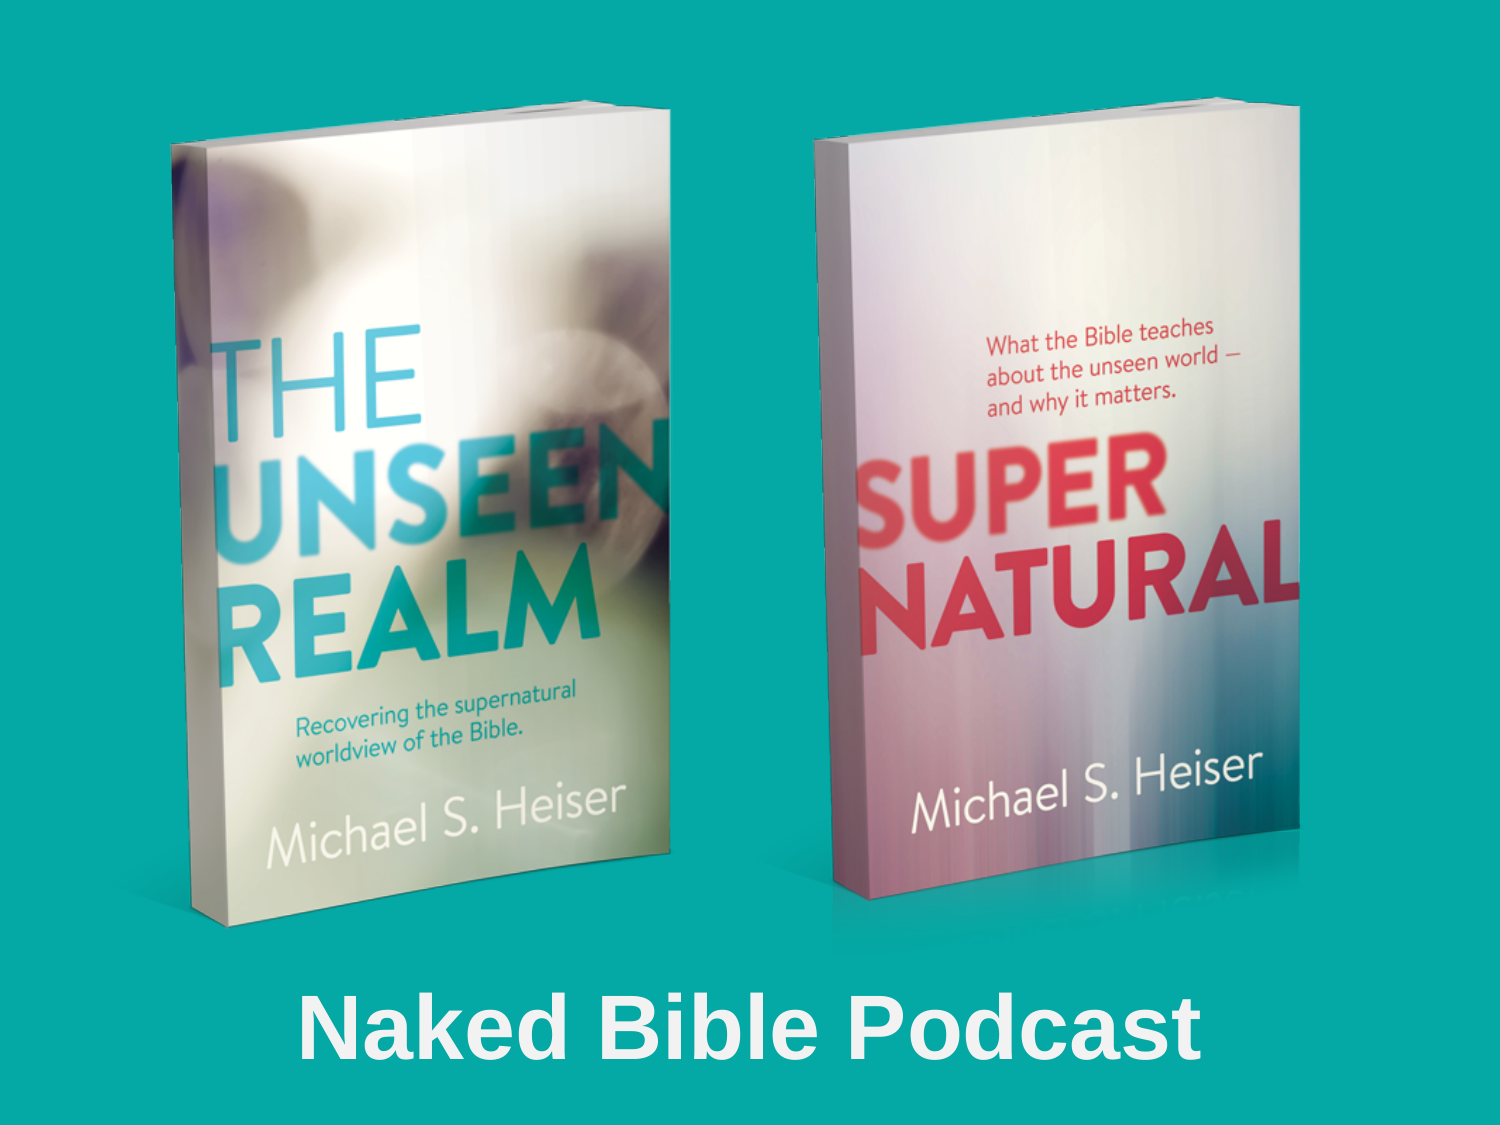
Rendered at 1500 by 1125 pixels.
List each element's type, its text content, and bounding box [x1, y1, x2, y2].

text_box Naked Bible Podcast [249, 967, 1250, 1085]
picture [53, 95, 1393, 988]
